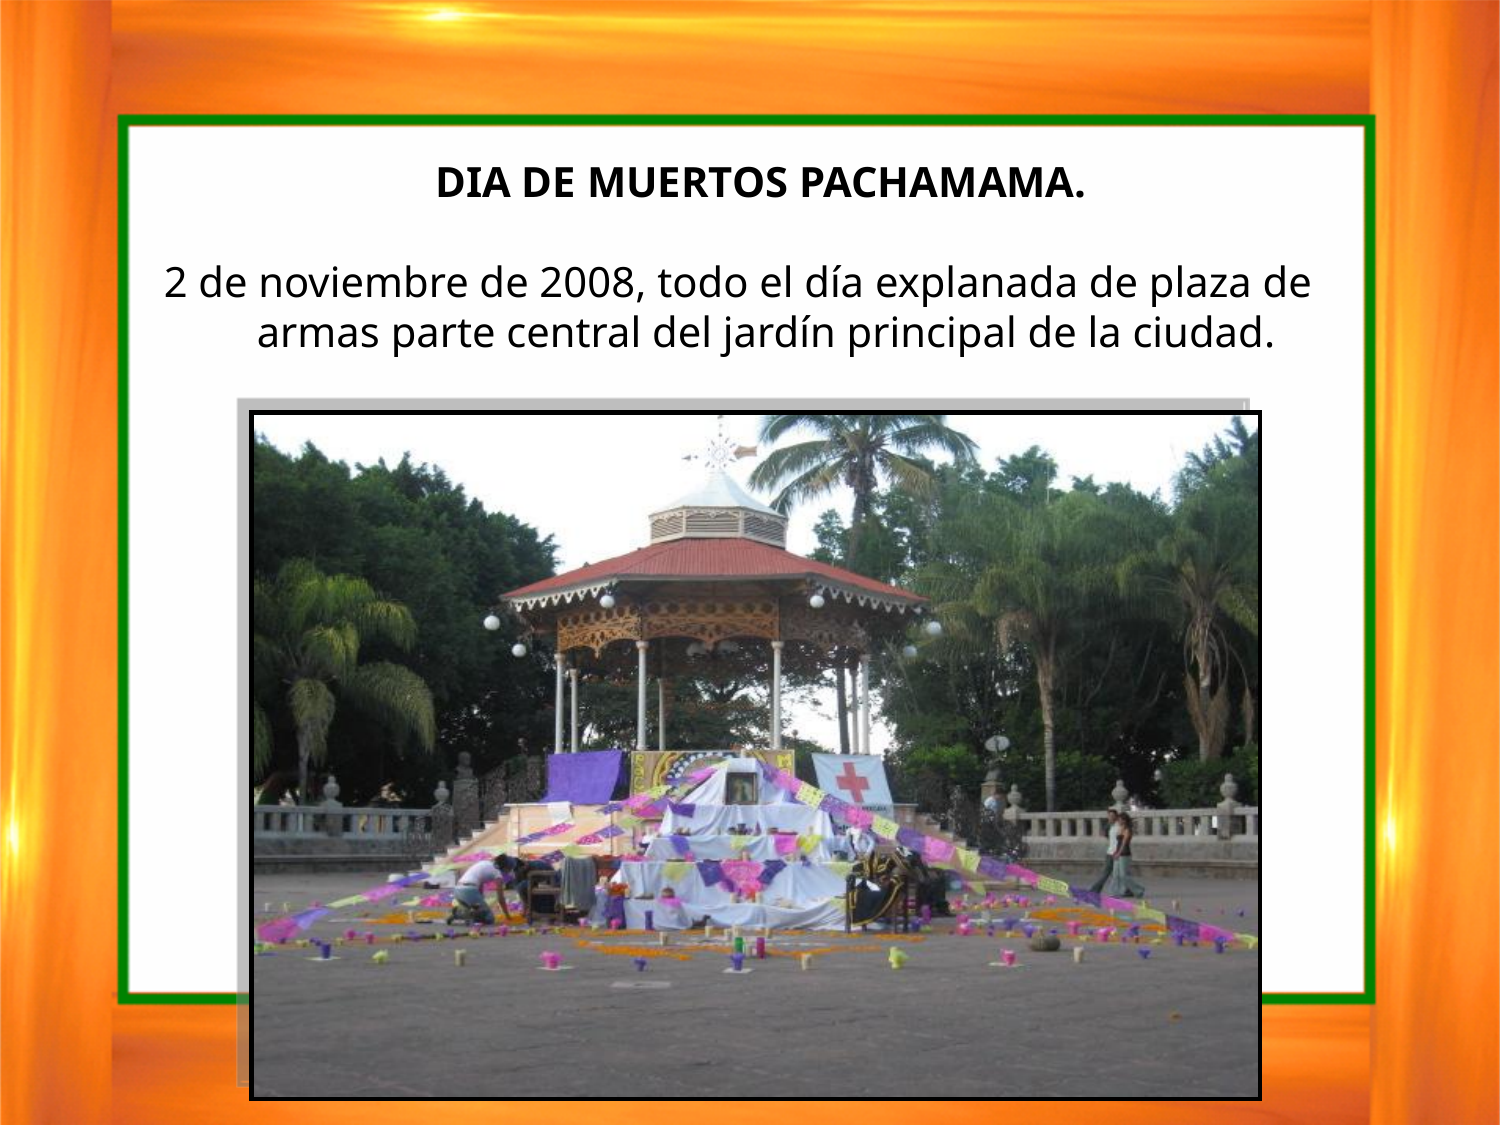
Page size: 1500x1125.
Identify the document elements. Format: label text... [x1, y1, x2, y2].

text_box DIA DE MUERTOS PACHAMAMA. 2 de noviembre de 2008, todo el día explanada de plaza de armas parte central del jardín principal de la ciudad. [123, 148, 1353, 364]
picture [0, 0, 1500, 1125]
